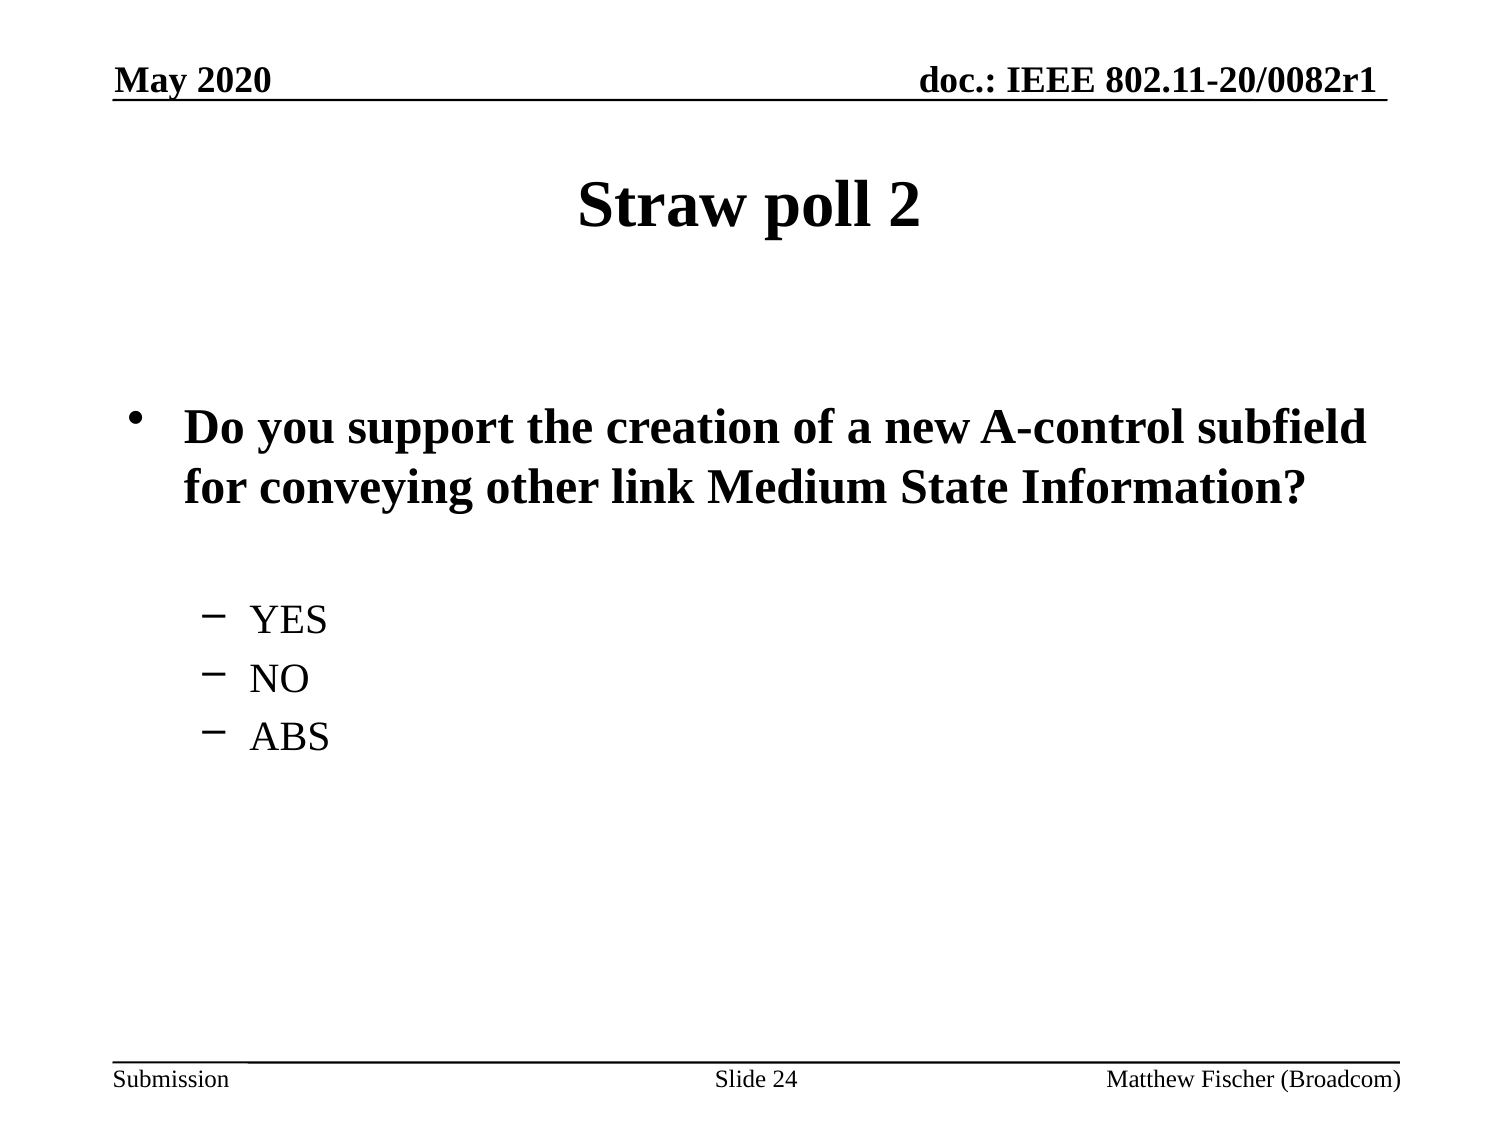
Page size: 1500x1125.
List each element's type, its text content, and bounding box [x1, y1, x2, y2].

list Do you support the creation of a new A-control subfield for conveying other link Medium State Information? YES NO ABS [112, 326, 1388, 1002]
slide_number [114, 54, 274, 101]
slide_number Slide 24 [712, 1061, 800, 1093]
footer Matthew Fischer (Broadcom) [1102, 1061, 1402, 1093]
title Straw poll 2 [112, 112, 1388, 288]
